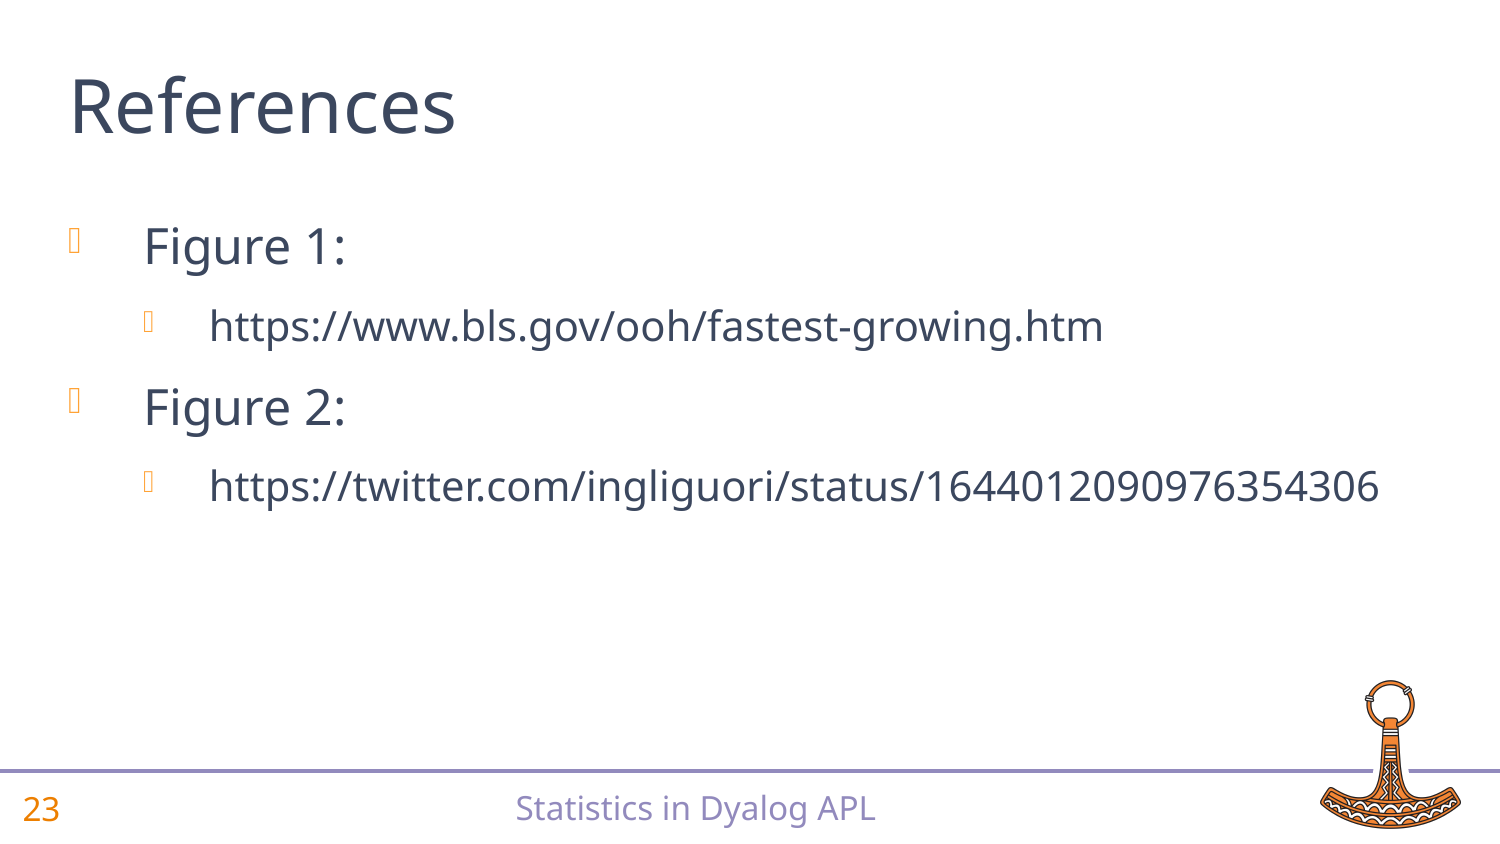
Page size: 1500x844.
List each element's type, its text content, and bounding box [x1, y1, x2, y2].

list Figure 1: https://www.bls.gov/ooh/fastest-growing.htm Figure 2: https://twitter.com/ingliguori/status/1644012090976354306 [53, 207, 1452, 740]
picture [1320, 680, 1461, 829]
title References [53, 43, 1203, 157]
